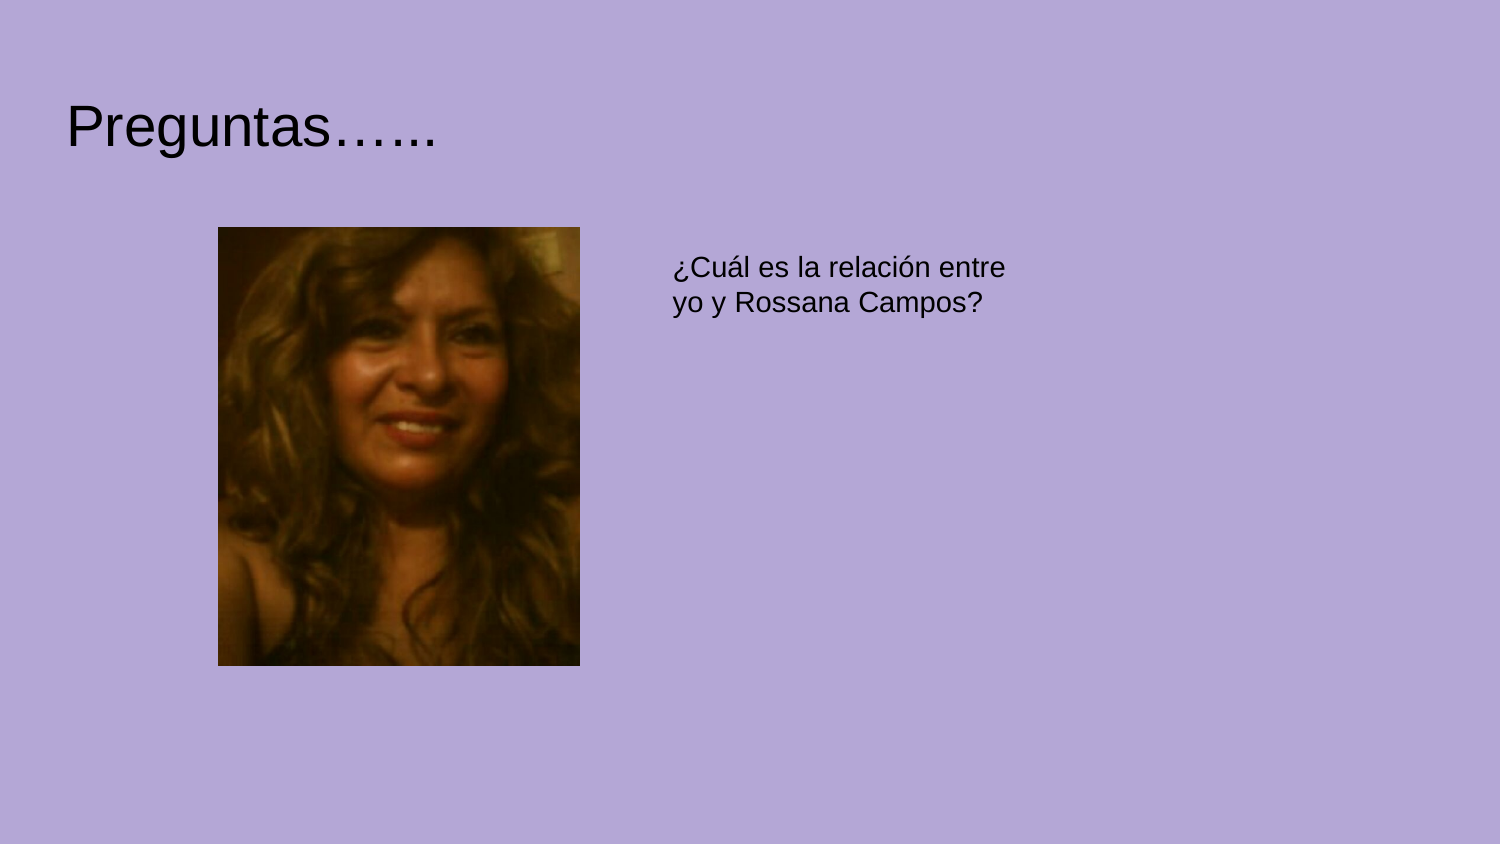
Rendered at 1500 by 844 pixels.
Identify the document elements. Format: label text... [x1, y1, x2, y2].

picture [217, 227, 580, 666]
text_box ¿Cuál es la relación entre yo y Rossana Campos? [657, 233, 1032, 365]
title Preguntas…... [51, 72, 1449, 167]
